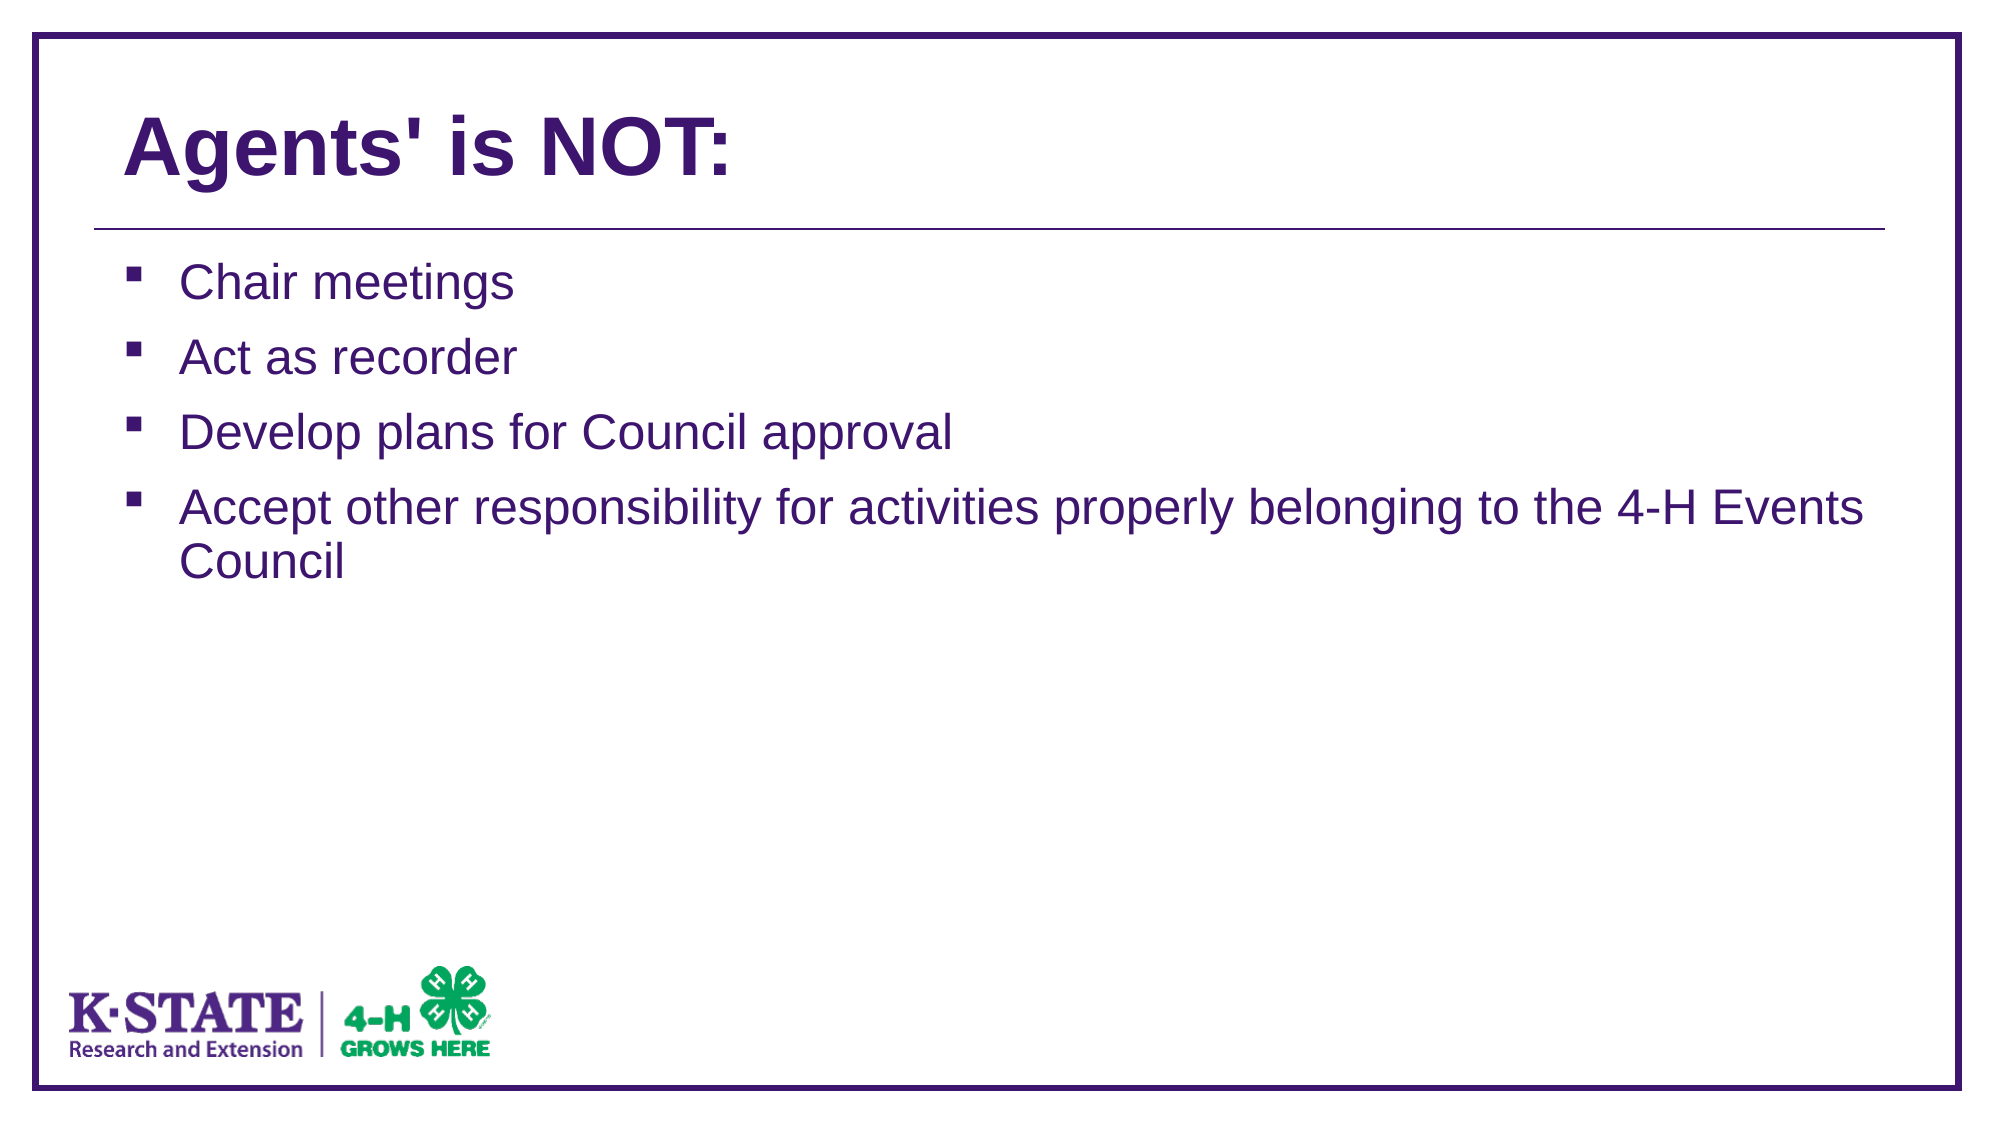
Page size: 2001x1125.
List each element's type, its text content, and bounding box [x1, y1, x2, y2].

picture [69, 966, 491, 1057]
text_box [35, 35, 1959, 1089]
subtitle Chair meetings Act as recorder Develop plans for Council approval Accept other responsibility for activities properly belonging to the 4-H Events Council [107, 249, 1893, 932]
